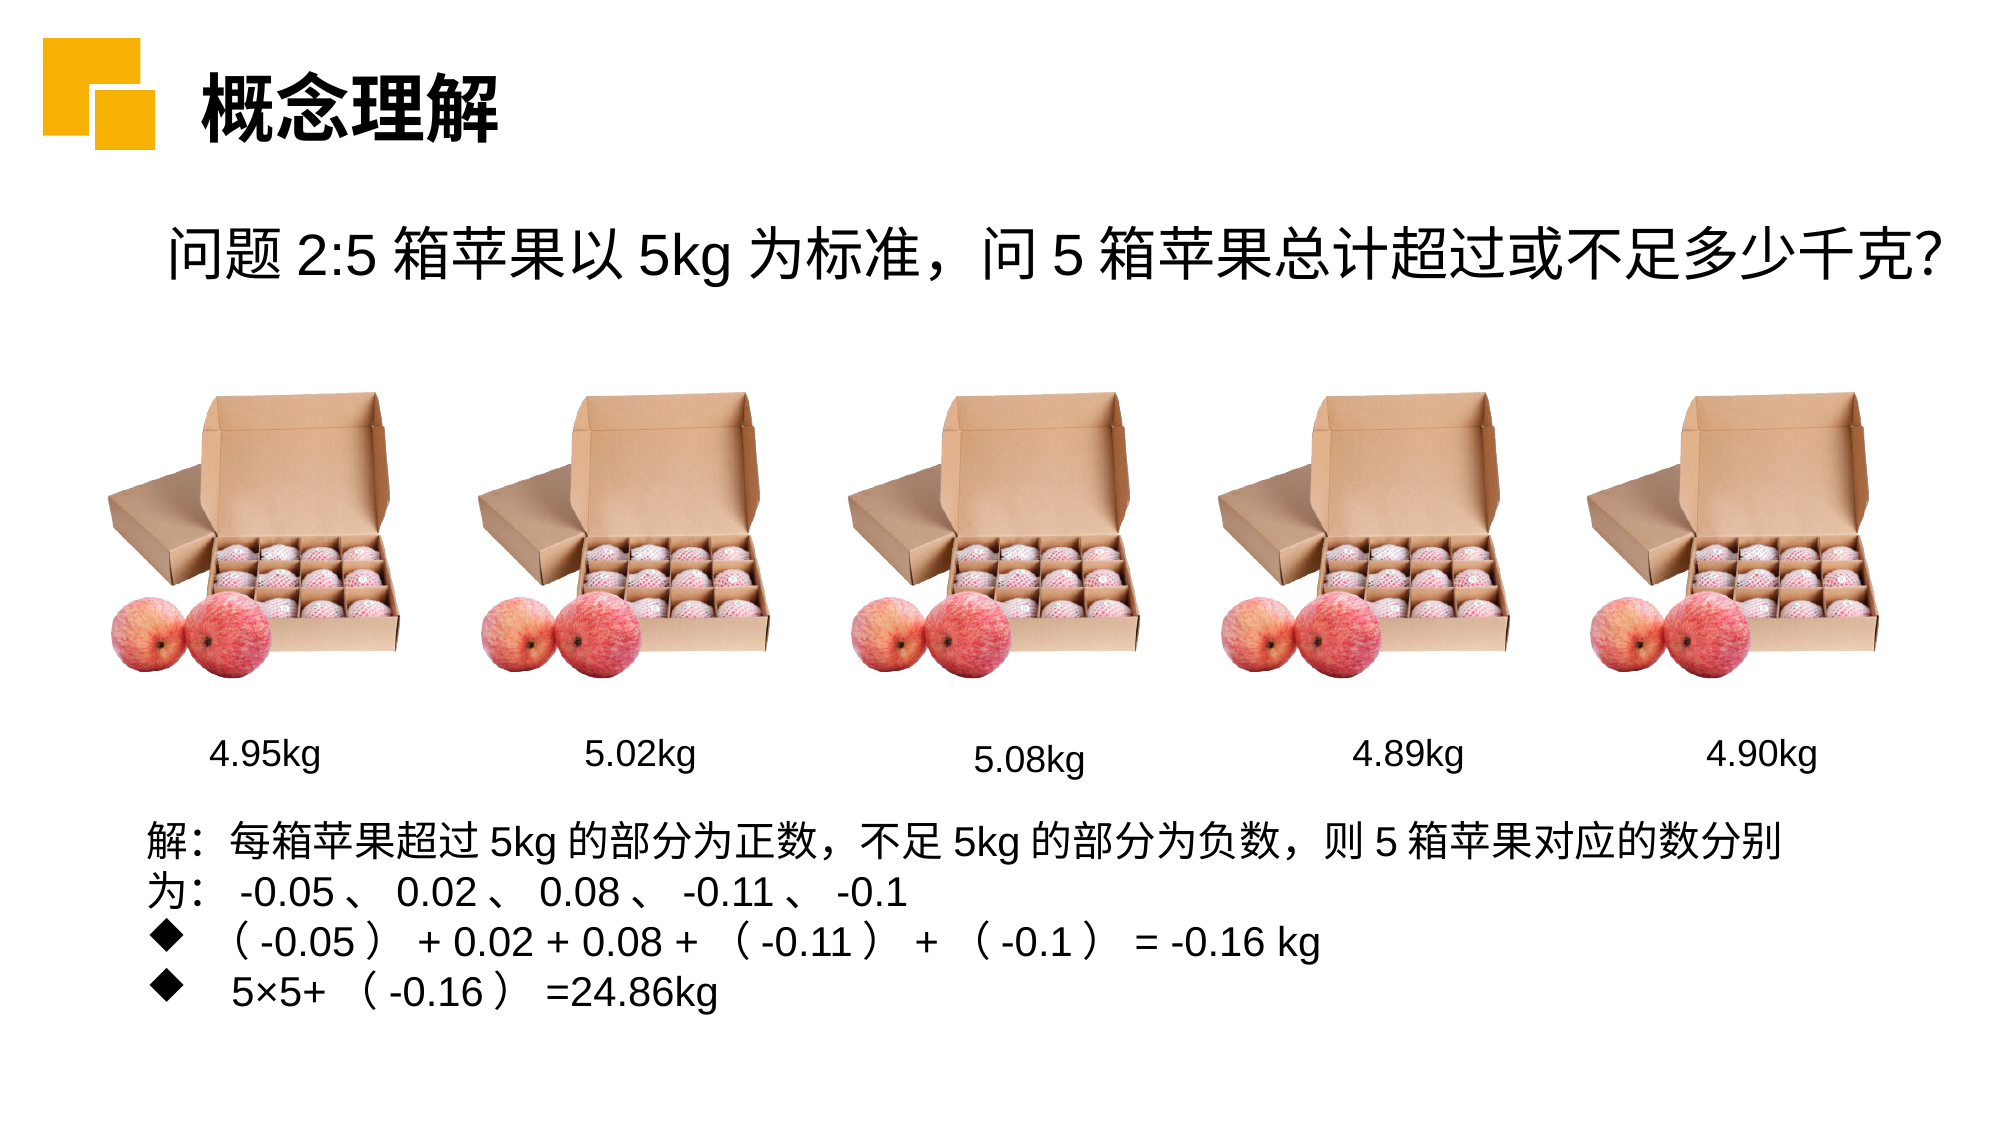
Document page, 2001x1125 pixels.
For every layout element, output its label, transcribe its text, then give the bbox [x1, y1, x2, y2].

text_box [107, 209, 1955, 789]
text_box 解：每箱苹果超过5kg的部分为正数，不足5kg的部分为负数，则5箱苹果对应的数分别为：-0.05、0.02、0.08、-0.11、-0.1 （-0.05）+ 0.02 + 0.08 +（-0.11）+（-0.1）= -0.16 kg 5×5+（-0.16）=24.86kg [131, 807, 1880, 1023]
text_box 概念理解 [185, 53, 1000, 159]
